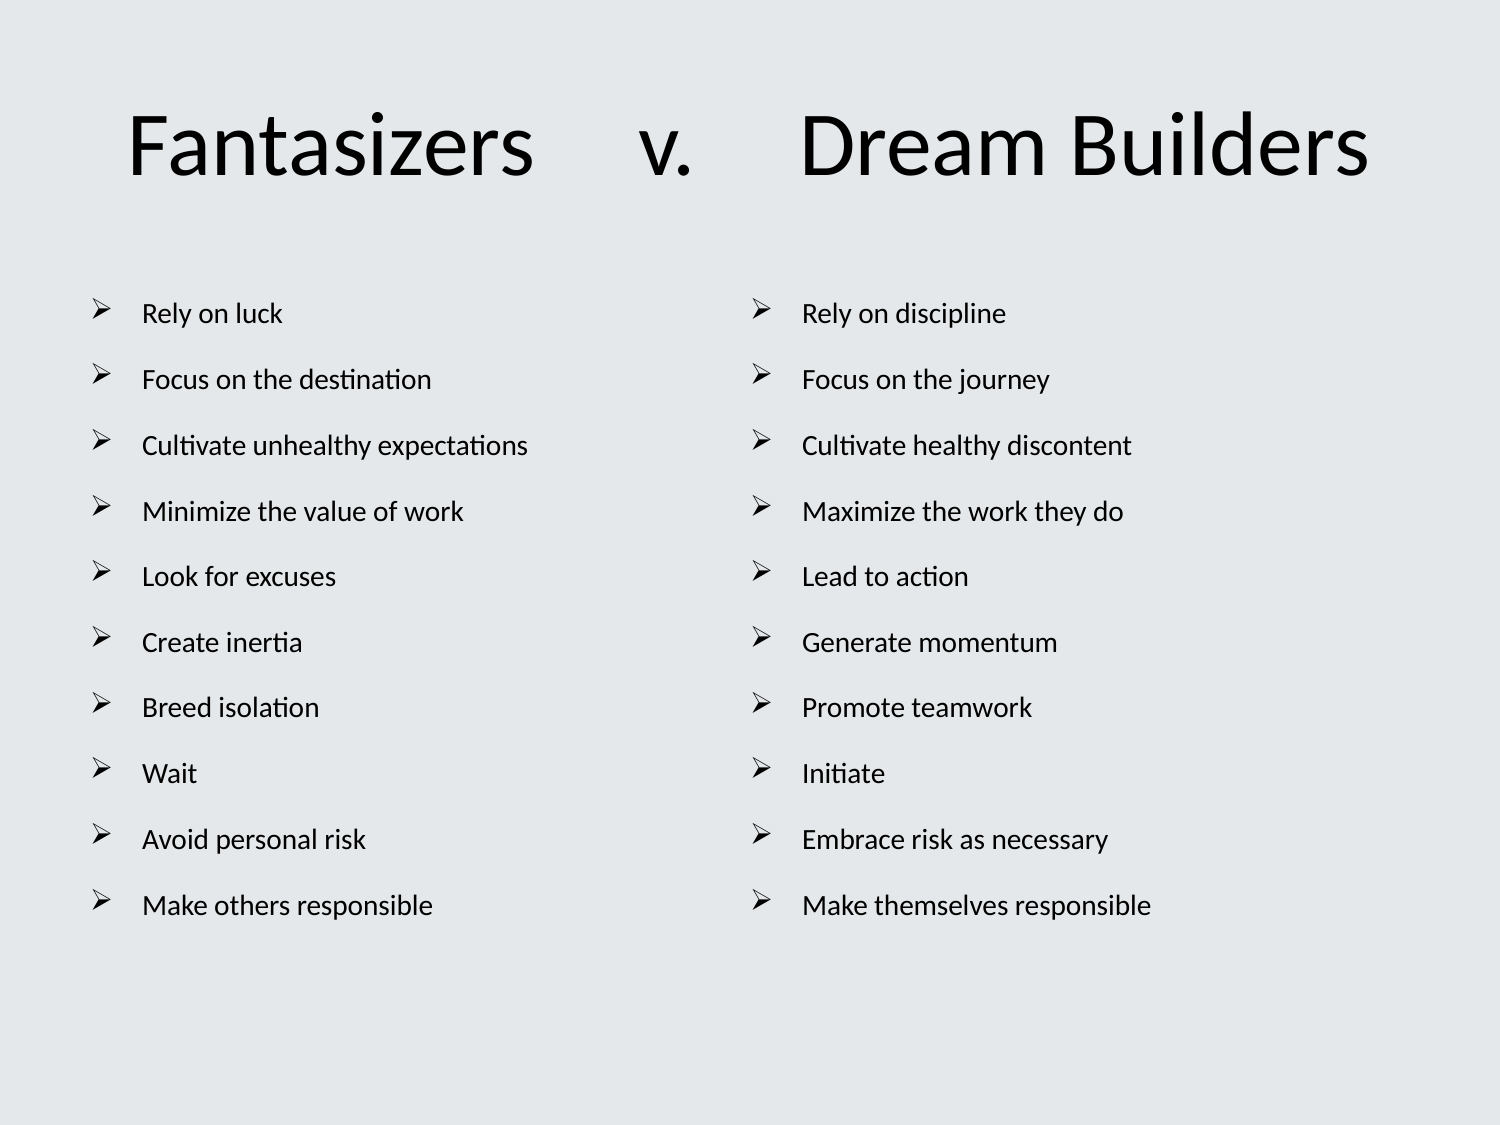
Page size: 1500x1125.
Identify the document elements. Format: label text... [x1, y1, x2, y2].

title Fantasizers v. Dream Builders [75, 45, 1425, 233]
list Rely on luck Focus on the destination Cultivate unhealthy expectations Minimize the value of work Look for excuses Create inertia Breed isolation Wait Avoid personal risk Make others responsible Rely on discipline Focus on the journey Cultivate healthy discontent Maximize the work they do Lead to action Generate momentum Promote teamwork Initiate Embrace risk as necessary Make themselves responsible [75, 262, 1425, 1005]
